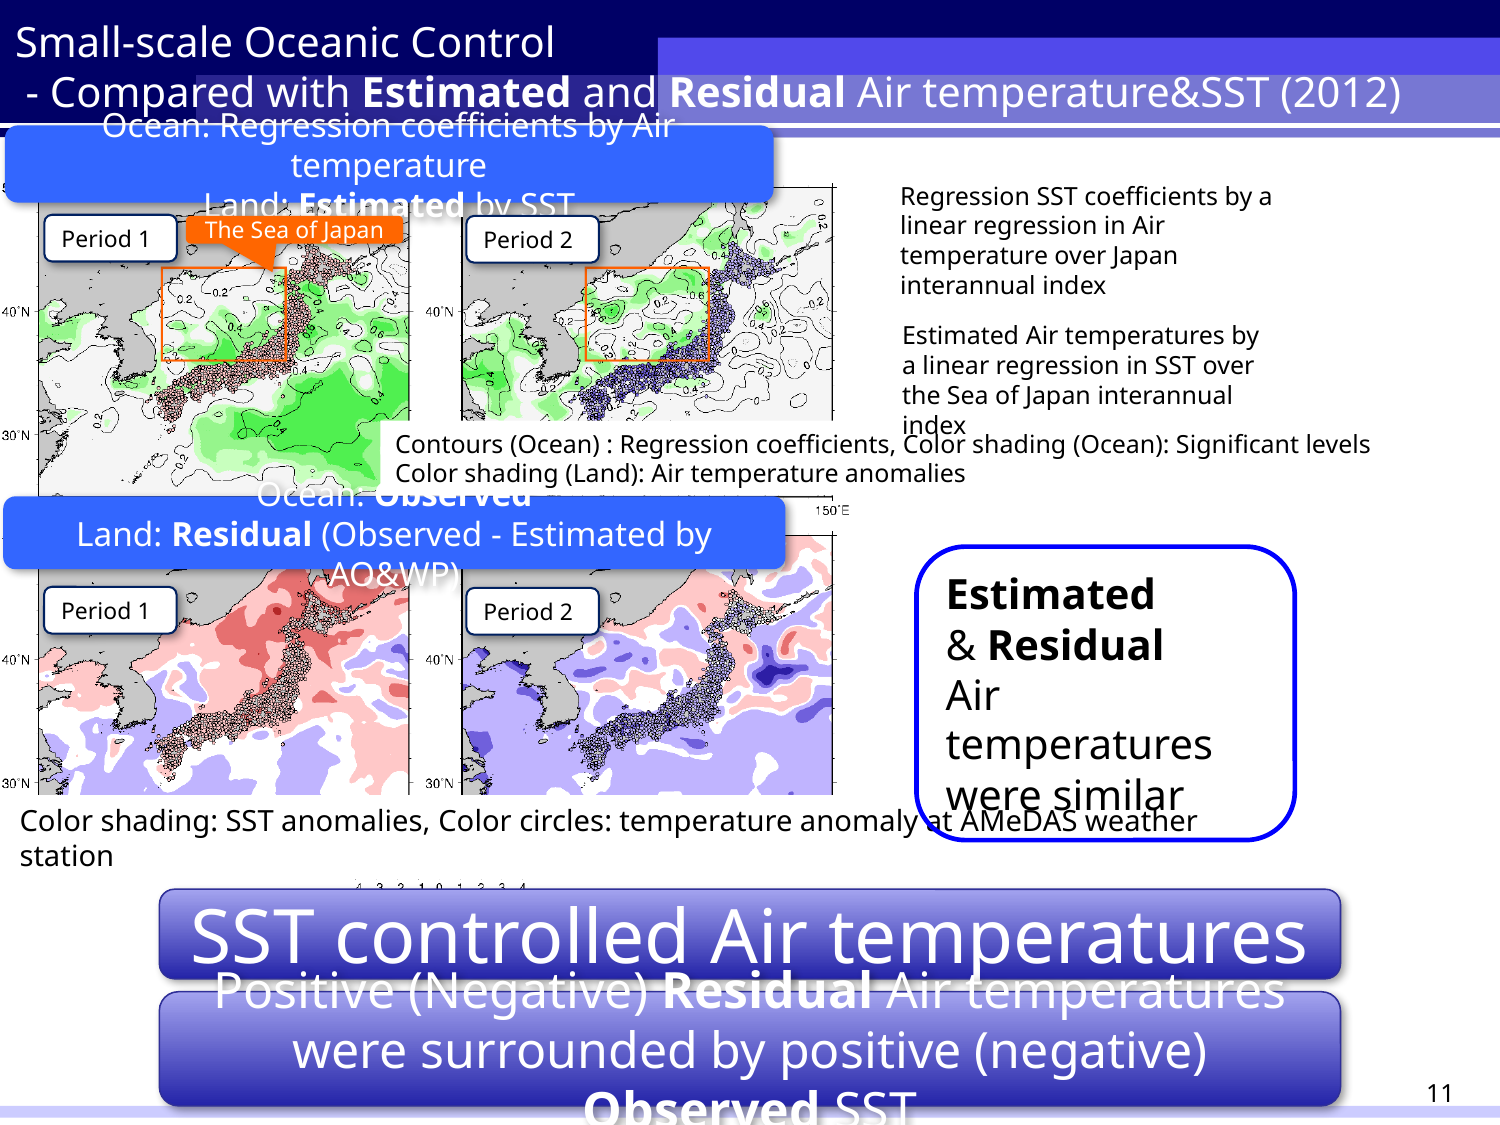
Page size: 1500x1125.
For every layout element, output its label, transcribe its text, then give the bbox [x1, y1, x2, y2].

slide_number 11 [1348, 1070, 1470, 1103]
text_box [1, 125, 850, 892]
title Small-scale Oceanic Control - Compared with Estimated and Residual Air temperature&SST (2012) [0, 0, 1500, 132]
text_box Contours (Ocean) : Regression coefficients, Color shading (Ocean): Significant levels Color shading (Land): Air temperature anomalies [854, 420, 1495, 496]
text_box Estimated & Residual Air temperatures were similar [916, 546, 1295, 841]
text_box Estimated Air temperatures by a linear regression in SST over the Sea of Japan interannual index [887, 311, 1295, 447]
text_box Regression SST coefficients by a linear regression in Air temperature over Japan interannual index [885, 172, 1293, 308]
text_box Color shading: SST anomalies, Color circles: temperature anomaly at AMeDAS weather station [854, 795, 1246, 880]
text_box SST controlled Air temperatures [158, 888, 1342, 980]
text_box Positive (Negative) Residual Air temperatures were surrounded by positive (negative) Observed SST [158, 990, 1342, 1107]
